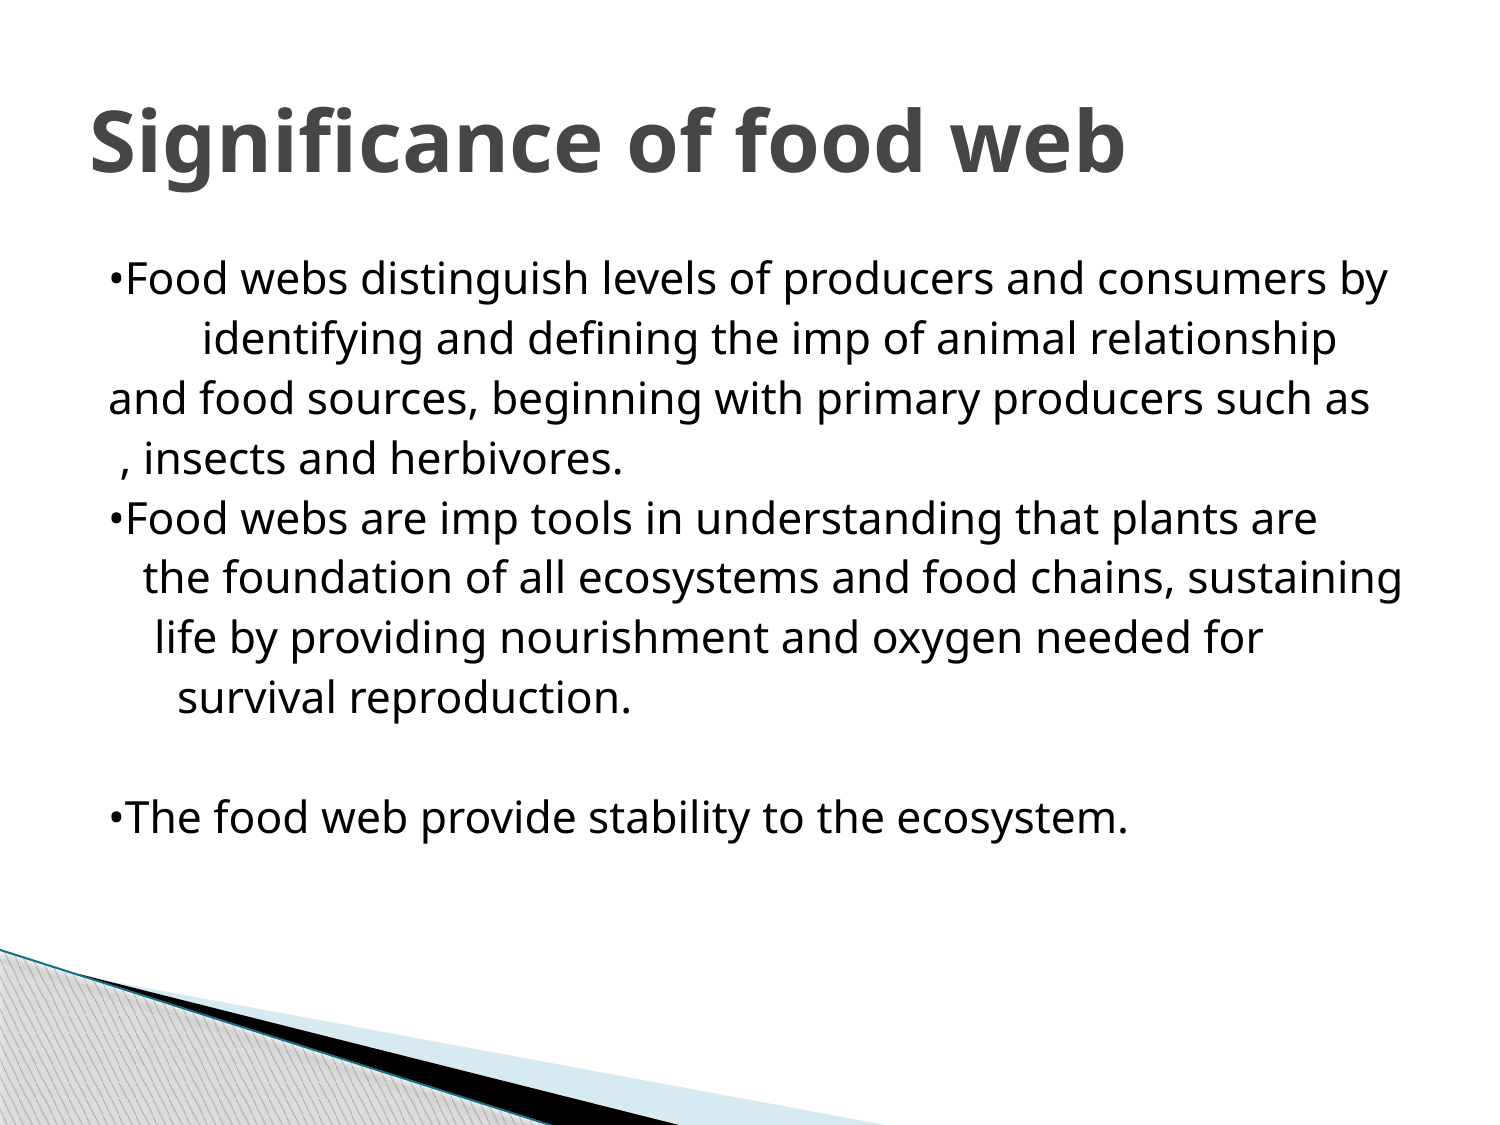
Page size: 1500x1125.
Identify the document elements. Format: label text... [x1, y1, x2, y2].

list •Food webs distinguish levels of producers and consumers by identifying and defining the imp of animal relationship and food sources, beginning with primary producers such as , insects and herbivores. •Food webs are imp tools in understanding that plants are the foundation of all ecosystems and food chains, sustaining life by providing nourishment and oxygen needed for survival reproduction. •The food web provide stability to the ecosystem. [75, 243, 1425, 986]
title Significance of food web [75, 45, 1425, 233]
